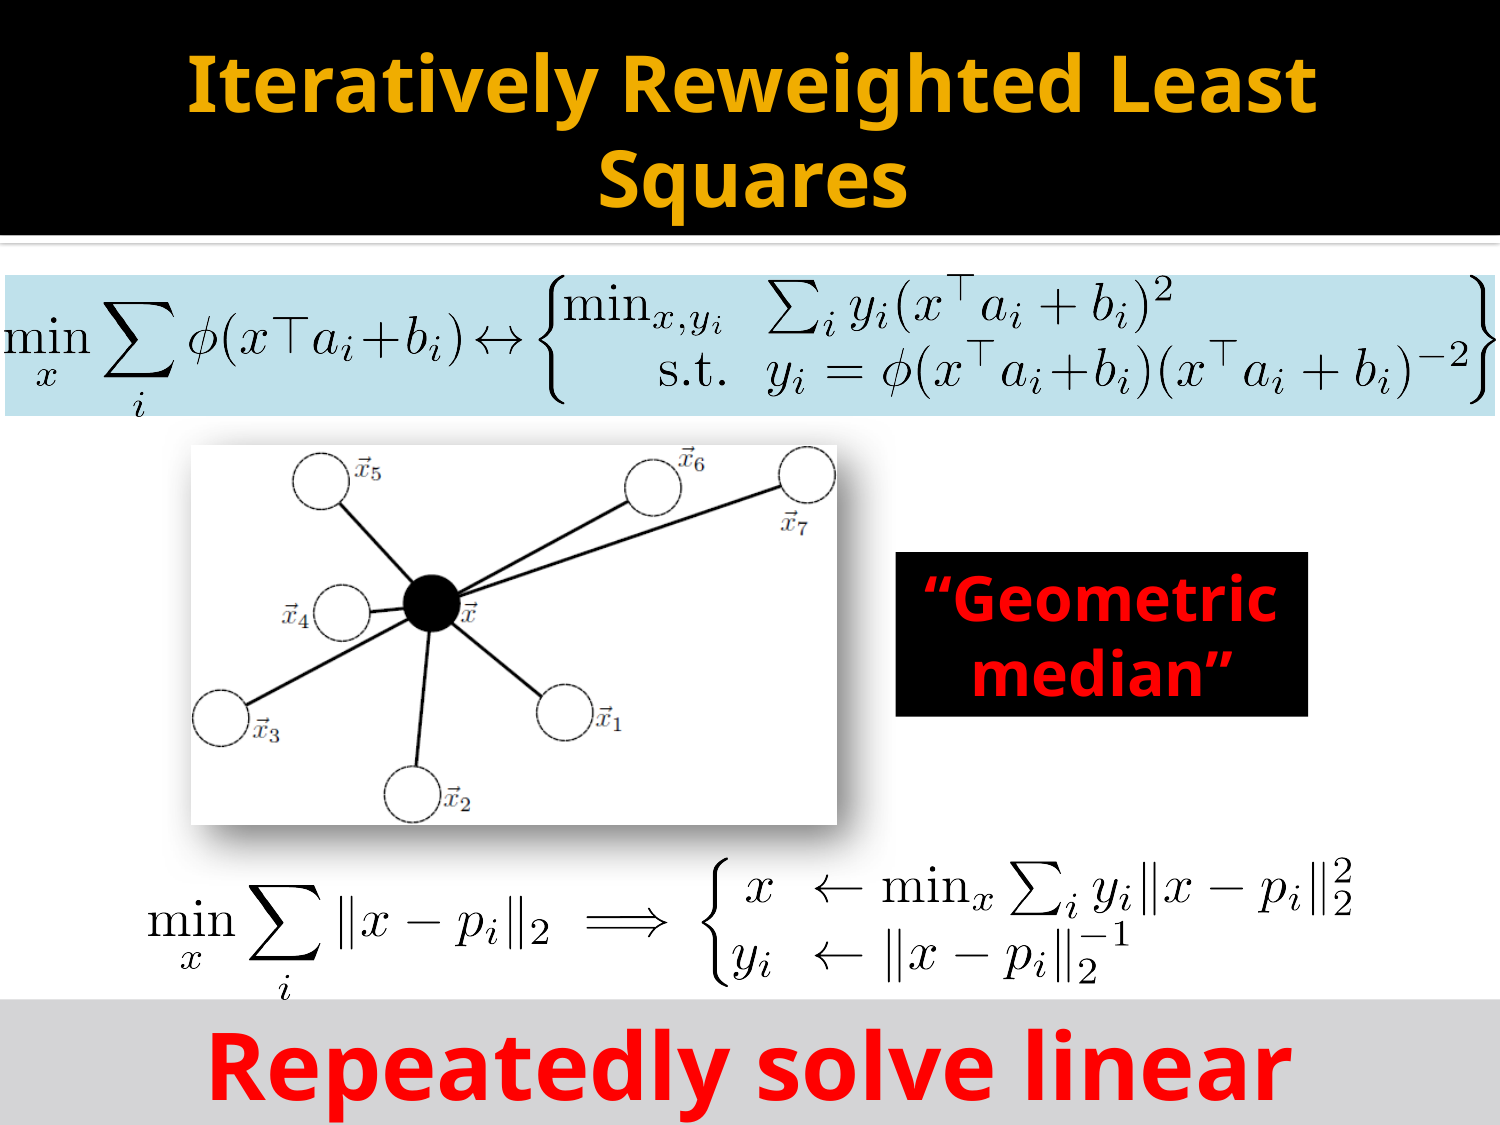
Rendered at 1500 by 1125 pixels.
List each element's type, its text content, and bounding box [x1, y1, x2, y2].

picture [148, 856, 1351, 1000]
title Iteratively Reweighted Least Squares [24, 25, 1475, 231]
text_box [191, 445, 1309, 825]
picture [4, 274, 1496, 417]
text_box Repeatedly solve linear systems [0, 999, 1500, 1125]
